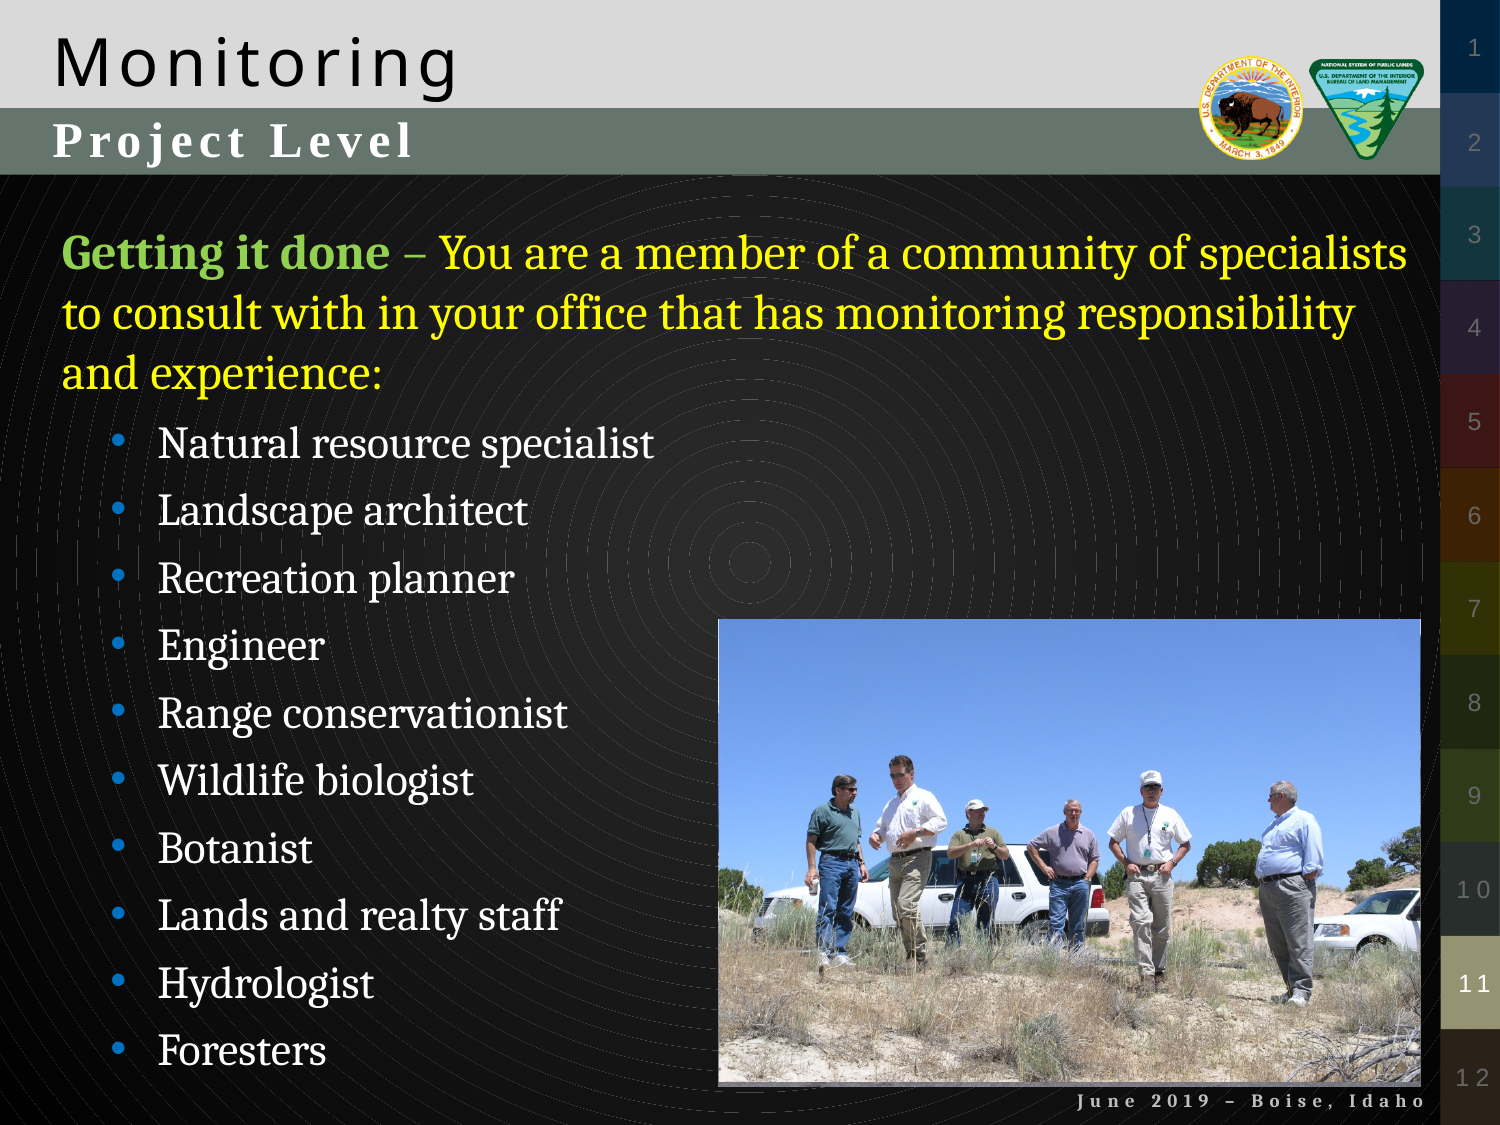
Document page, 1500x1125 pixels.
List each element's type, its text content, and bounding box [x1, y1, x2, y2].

list Project Level [37, 99, 1200, 177]
picture [1199, 56, 1303, 160]
picture [718, 618, 1421, 1088]
picture [1309, 59, 1424, 160]
text_box Getting it done – You are a member of a community of specialists to consult with in your office that has monitoring responsibility and experience: Natural resource specialist Landscape architect Recreation planner Engineer Range conservationist Wildlife biologist Botanist Lands and realty staff Hydrologist Foresters [47, 212, 1447, 1125]
